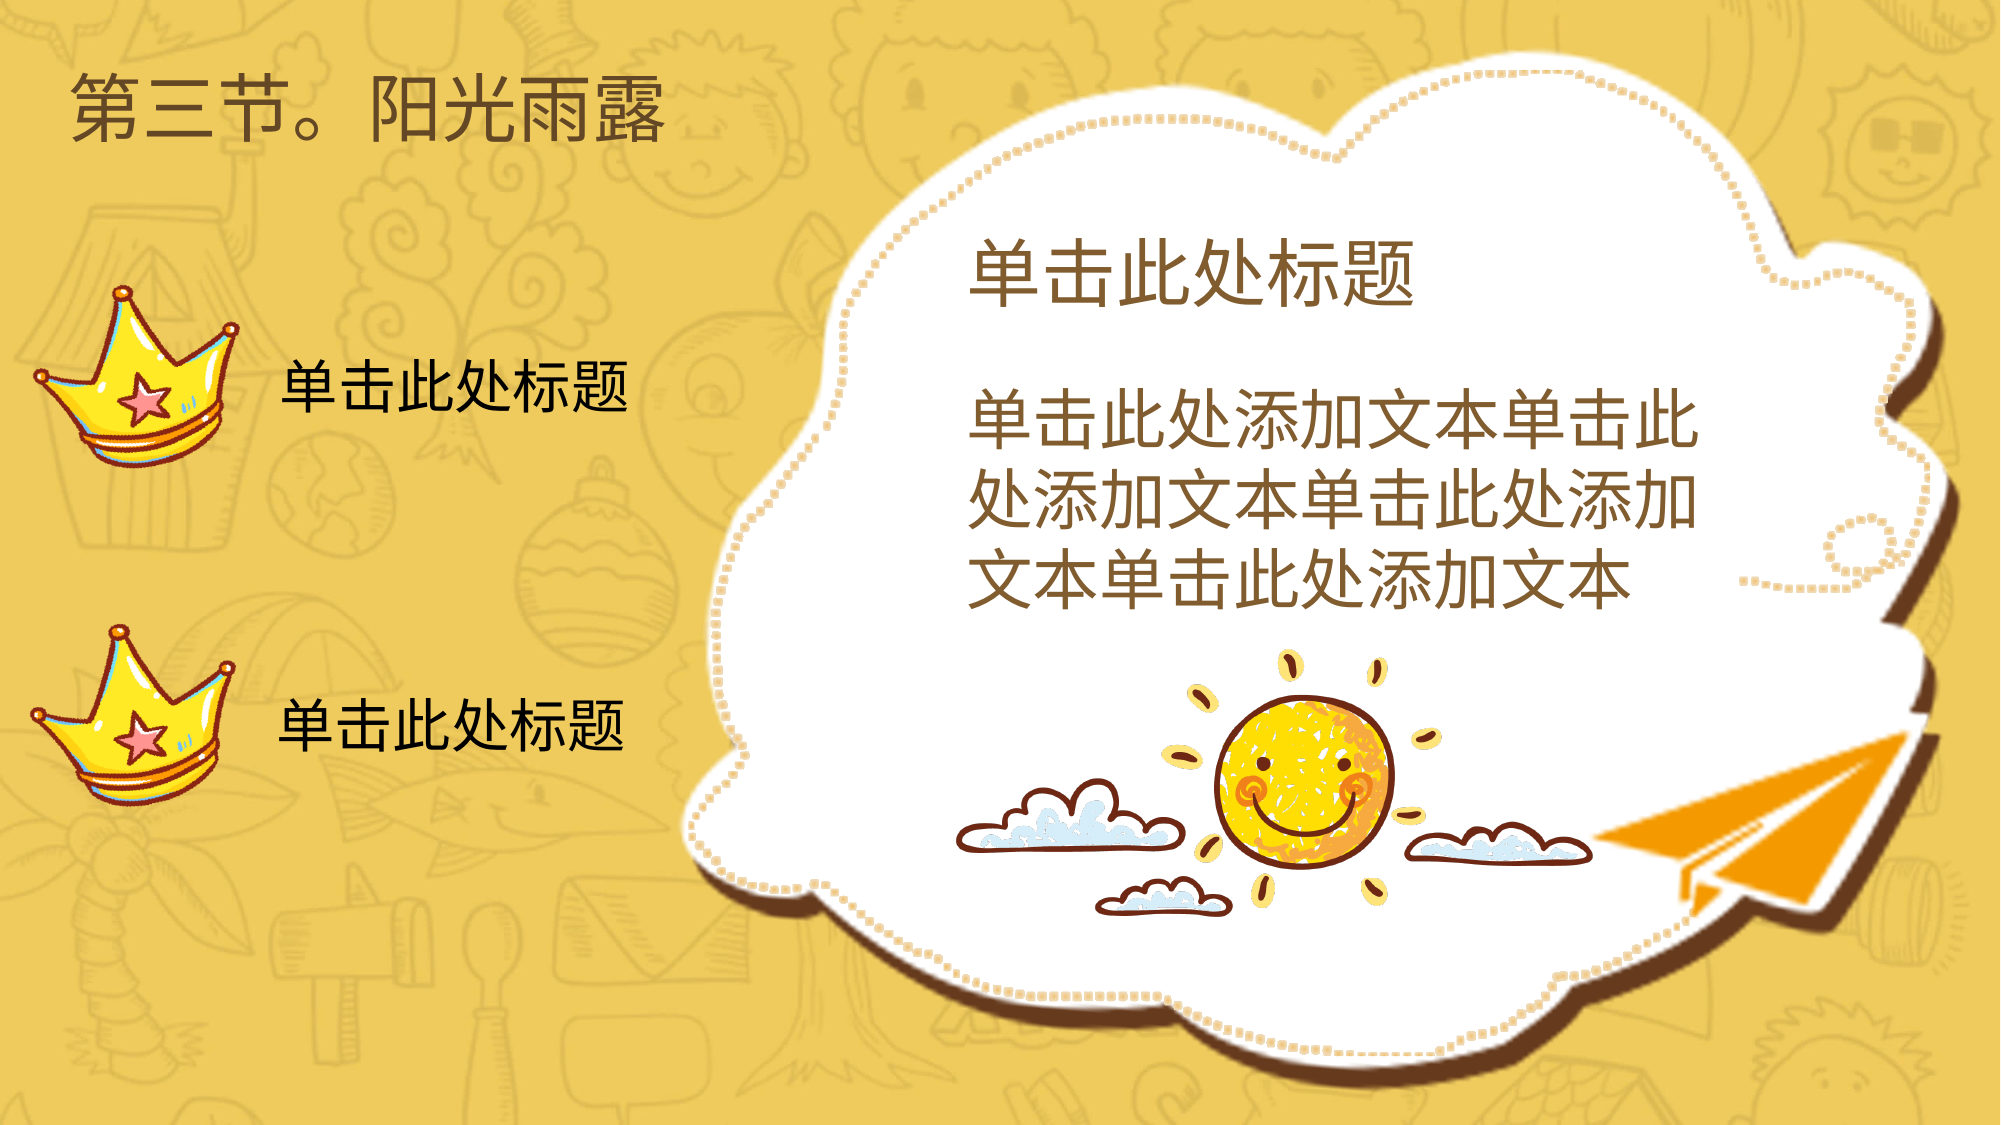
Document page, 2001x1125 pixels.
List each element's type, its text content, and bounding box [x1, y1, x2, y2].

text_box 单击此处标题 [265, 343, 676, 428]
picture [0, 0, 2001, 1125]
text_box 单击此处标题 [261, 681, 676, 767]
text_box 第三节。阳光雨露 [52, 54, 676, 159]
